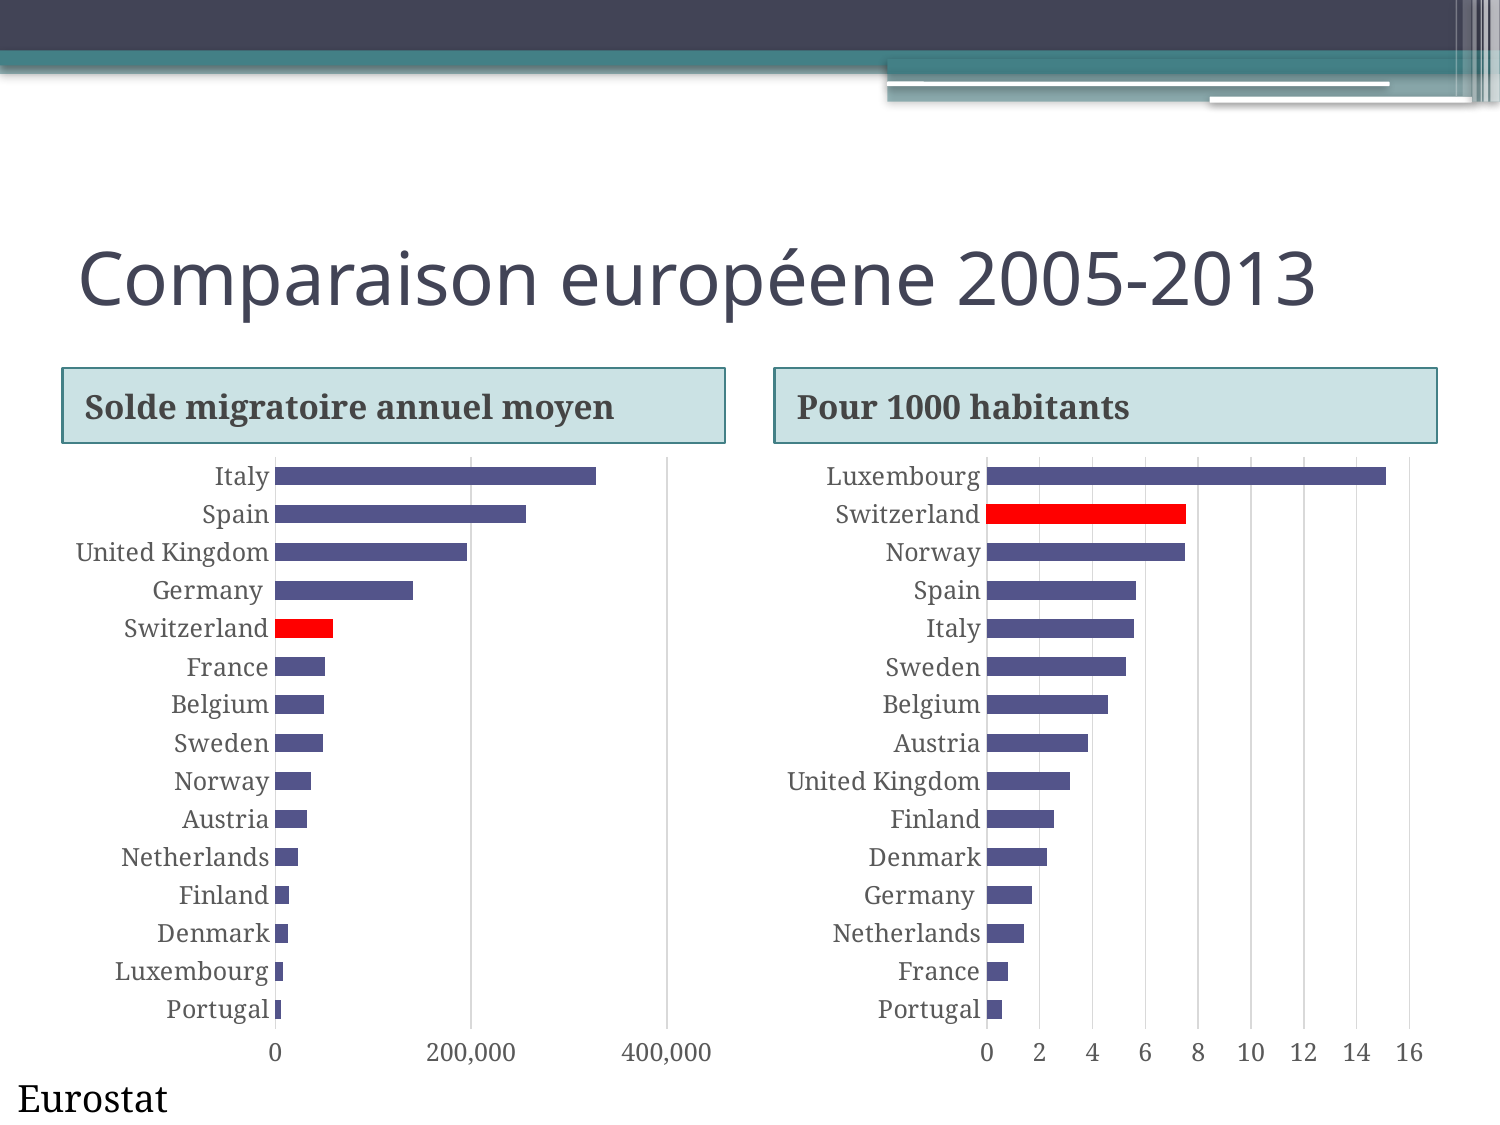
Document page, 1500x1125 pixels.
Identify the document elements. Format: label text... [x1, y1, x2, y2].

list Pour 1000 habitants [773, 367, 1438, 442]
chart [773, 444, 1438, 1082]
title Comparaison européene 2005-2013 [62, 187, 1438, 363]
list Solde migratoire annuel moyen [61, 367, 726, 443]
text_box Eurostat [2, 1067, 184, 1125]
chart [62, 444, 726, 1082]
